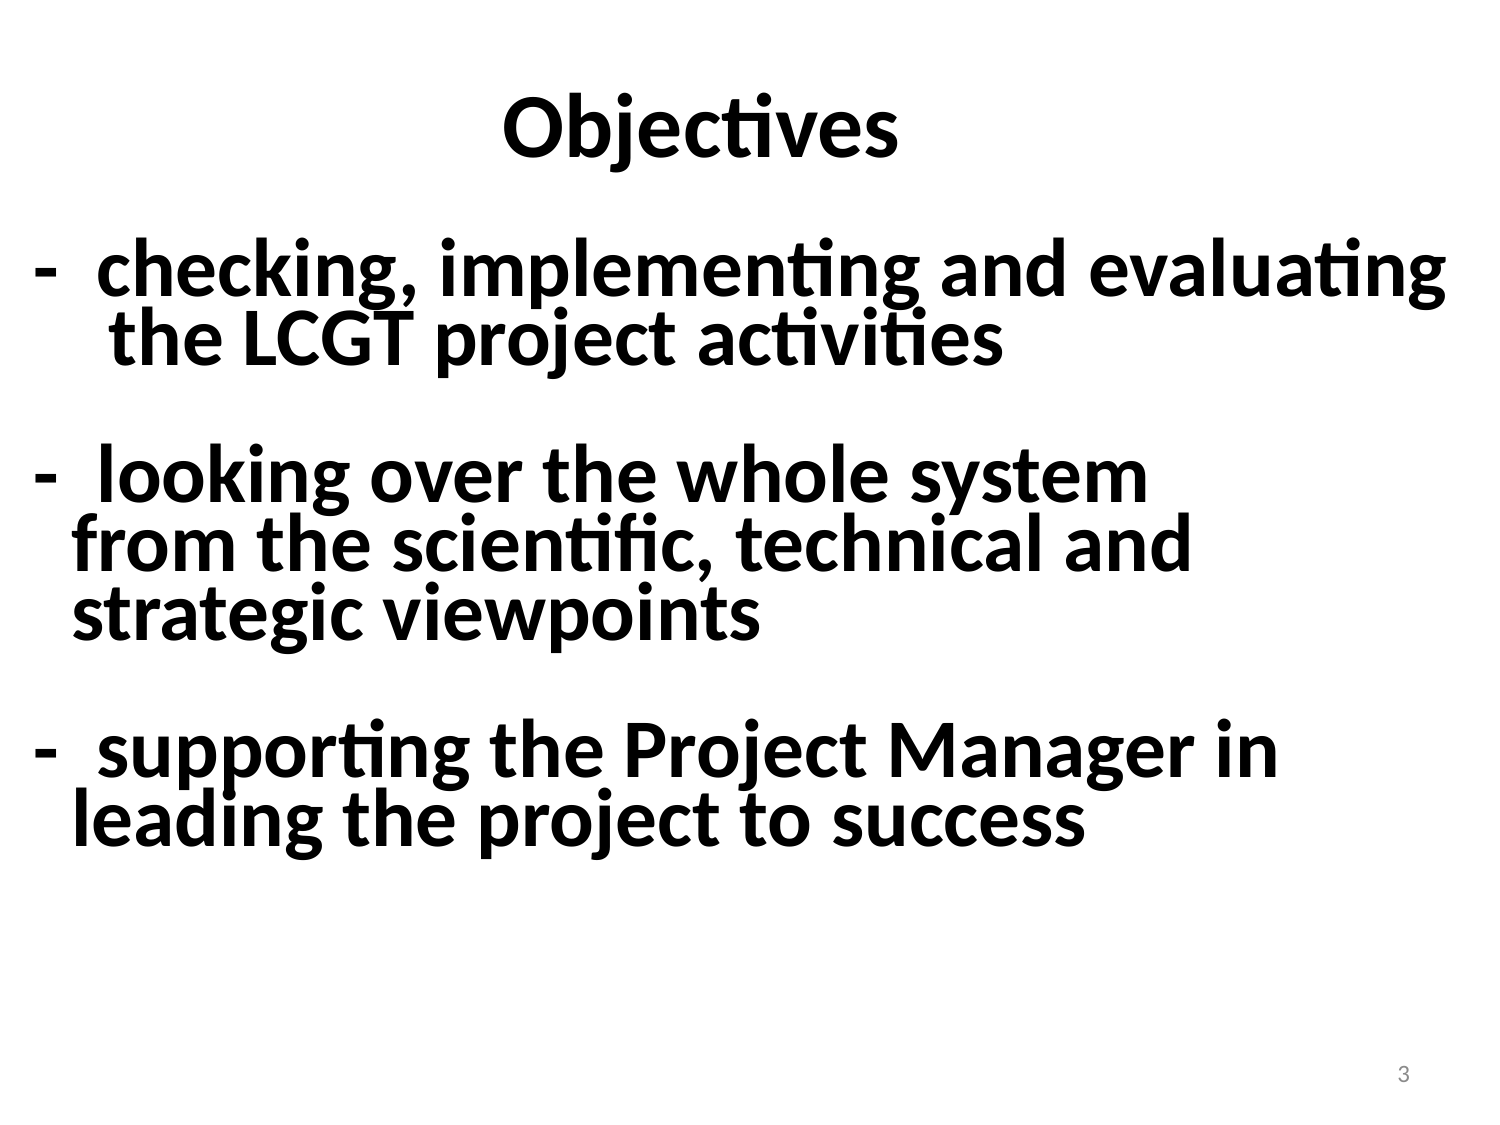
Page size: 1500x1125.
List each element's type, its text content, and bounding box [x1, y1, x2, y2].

text_box Objectives - checking, implementing and evaluating the LCGT project activities - looking over the whole system from the scientific, technical and strategic viewpoints - supporting the Project Manager in leading the project to success [0, 30, 1500, 940]
slide_number 3 [1074, 1042, 1425, 1103]
